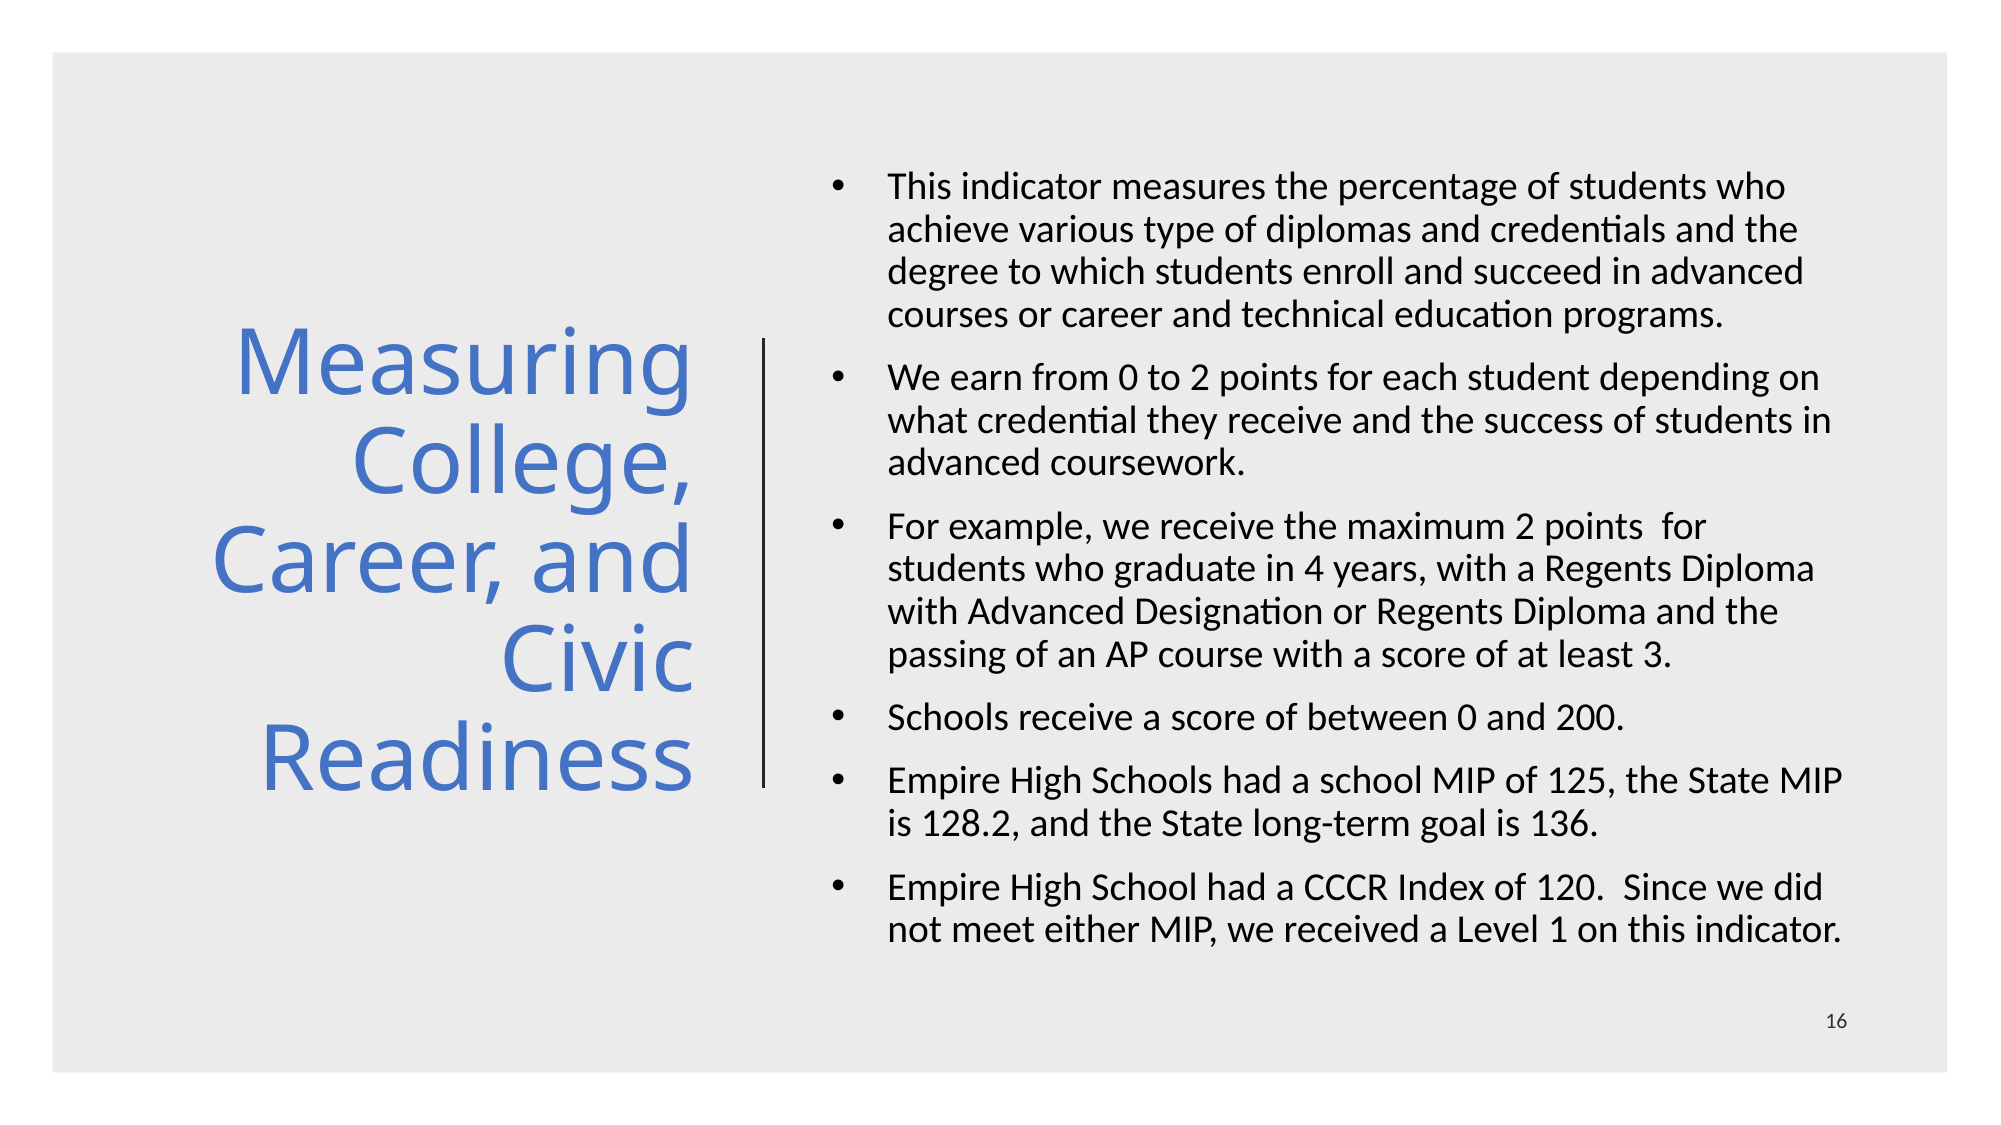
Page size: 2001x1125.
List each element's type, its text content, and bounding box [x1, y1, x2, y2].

title Measuring College, Career, and Civic Readiness [137, 158, 711, 967]
slide_number 16 [1734, 989, 1863, 1050]
text_box [52, 51, 1948, 1073]
list This indicator measures the percentage of students who achieve various type of diplomas and credentials and the degree to which students enroll and succeed in advanced courses or career and technical education programs. We earn from 0 to 2 points for each student depending on what credential they receive and the success of students in advanced coursework. For example, we receive the maximum 2 points for students who graduate in 4 years, with a Regents Diploma with Advanced Designation or Regents Diploma and the passing of an AP course with a score of at least 3. Schools receive a score of between 0 and 200. Empire High Schools had a school MIP of 125, the State MIP is 128.2, and the State long-term goal is 136. Empire High School had a CCCR Index of 120. Since we did not meet either MIP, we received a Level 1 on this indicator. [816, 158, 1863, 990]
